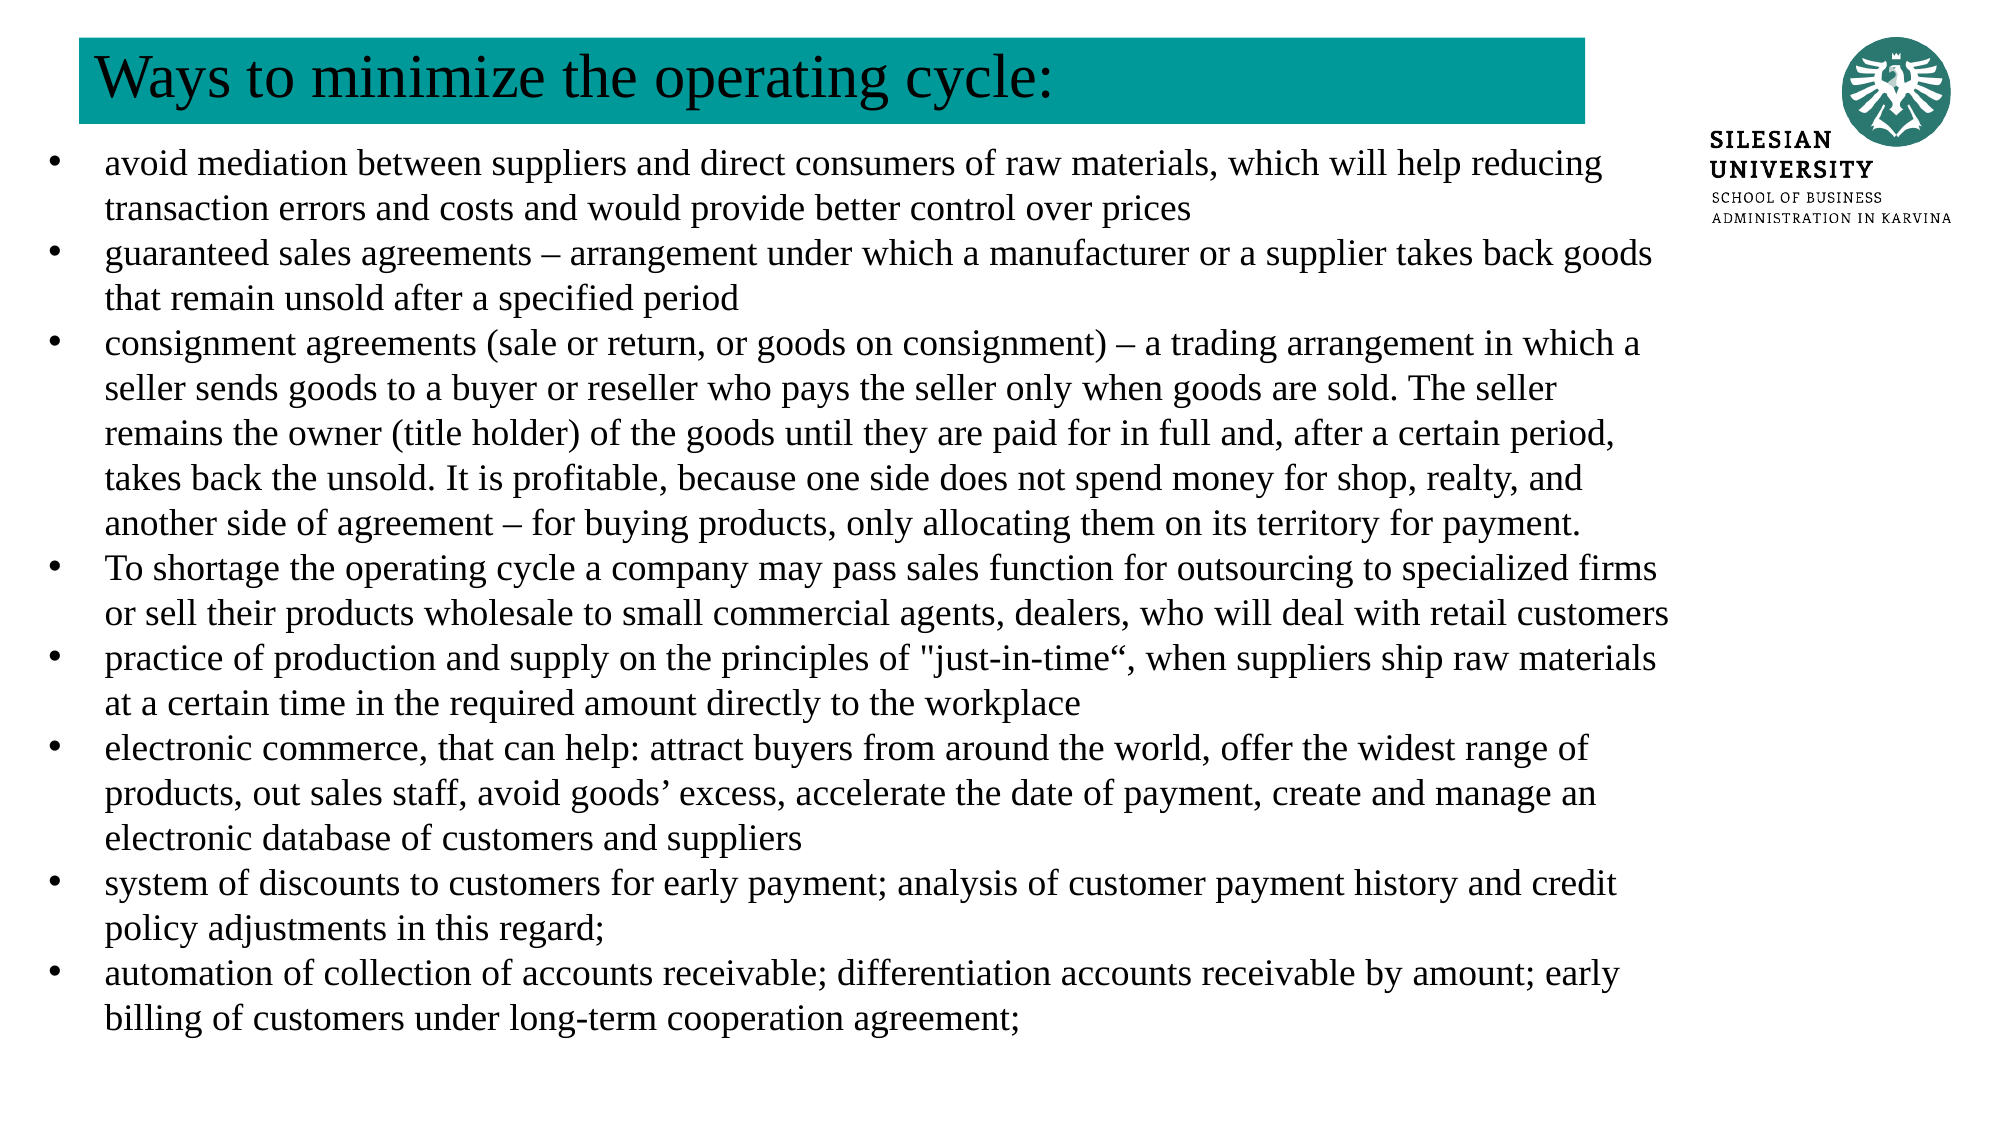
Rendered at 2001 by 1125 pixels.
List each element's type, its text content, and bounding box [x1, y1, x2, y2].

picture [1710, 37, 1951, 223]
title Ways to minimize the operating cycle: [79, 37, 1586, 124]
list avoid mediation between suppliers and direct consumers of raw materials, which will help reducing transaction errors and costs and would provide better control over prices guaranteed sales agreements – arrangement under which a manufacturer or a supplier takes back goods that remain unsold after a specified period consignment agreements (sale or return, or goods on consignment) – a trading arrangement in which a seller sends goods to a buyer or reseller who pays the seller only when goods are sold. The seller remains the owner (title holder) of the goods until they are paid for in full and, after a certain period, takes back the unsold. It is profitable, because one side does not spend money for shop, realty, and another side of agreement – for buying products, only allocating them on its territory for payment. To shortage the operating cycle a company may pass sales function for outsourcing to specialized firms or sell their products wholesale to small commercial agents, dealers, who will deal with retail customers practice of production and supply on the principles of "just-in-time“, when suppliers ship raw materials at a certain time in the required amount directly to the workplace electronic commerce, that can help: attract buyers from around the world, offer the widest range of products, out sales staff, avoid goods’ excess, accelerate the date of payment, create and manage an electronic database of customers and suppliers system of discounts to customers for early payment; analysis of customer payment history and credit policy adjustments in this regard; automation of collection of accounts receivable; differentiation accounts receivable by amount; early billing of customers under long-term cooperation agreement; [33, 130, 1690, 1069]
